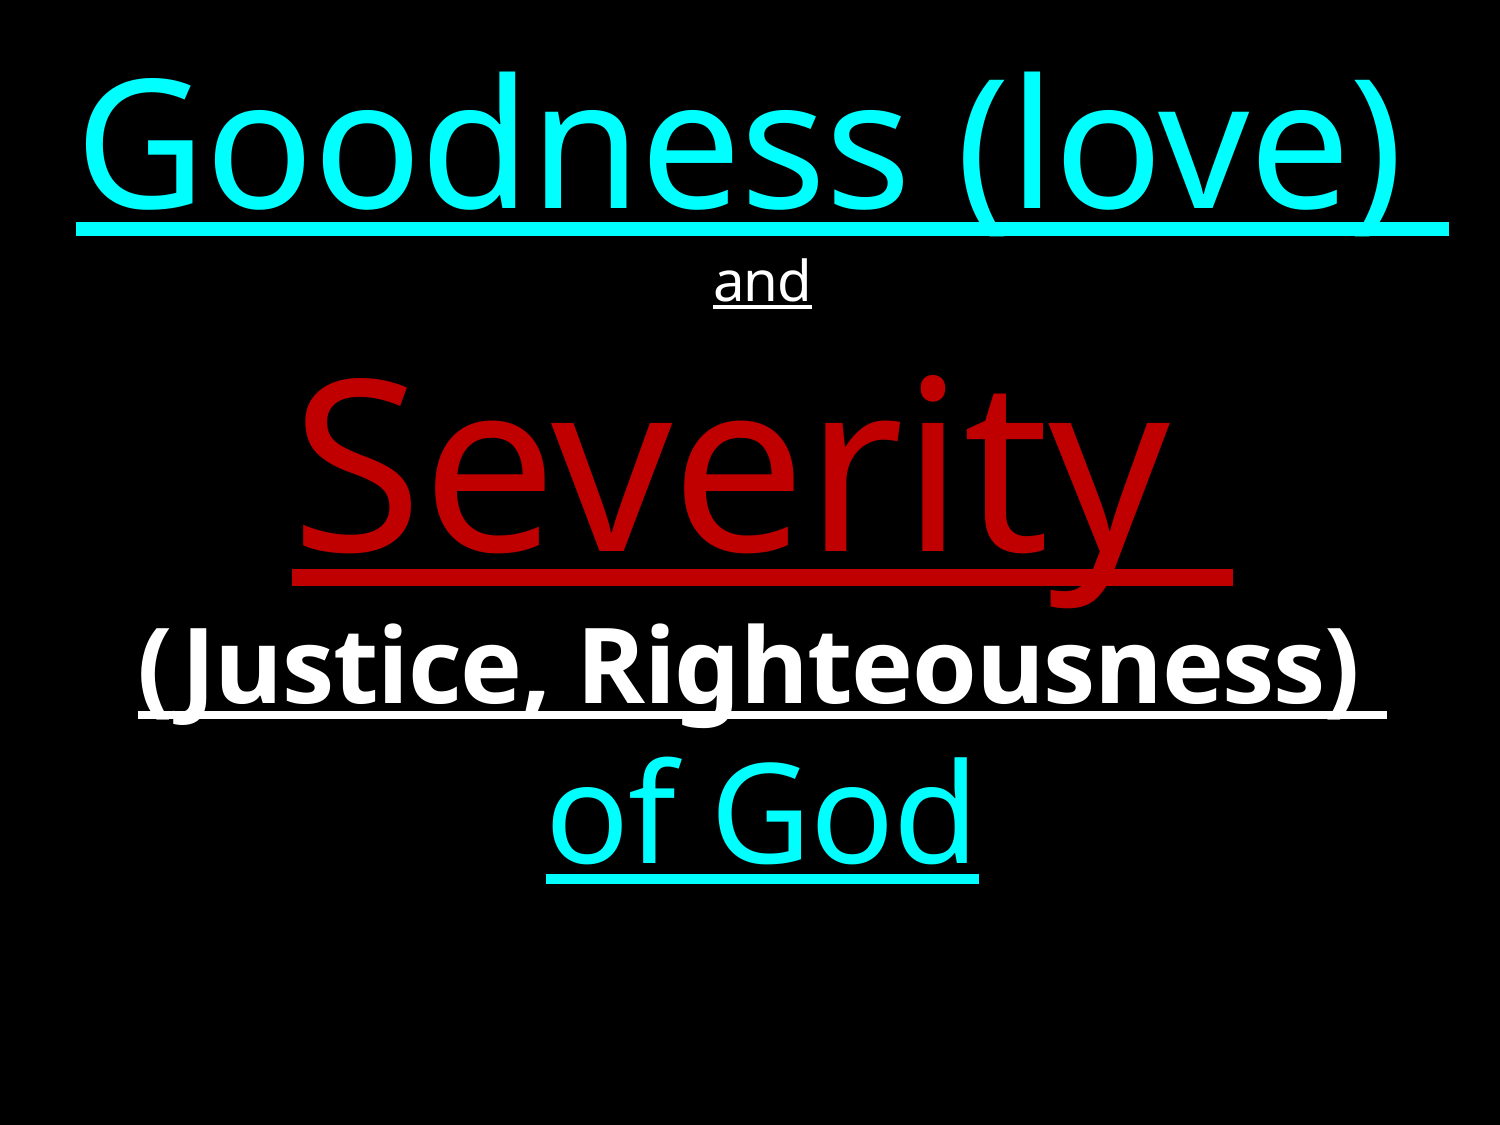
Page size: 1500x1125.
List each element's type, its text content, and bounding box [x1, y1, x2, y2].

title Goodness (love) and Severity (Justice, Righteousness) of God [37, 12, 1488, 1075]
